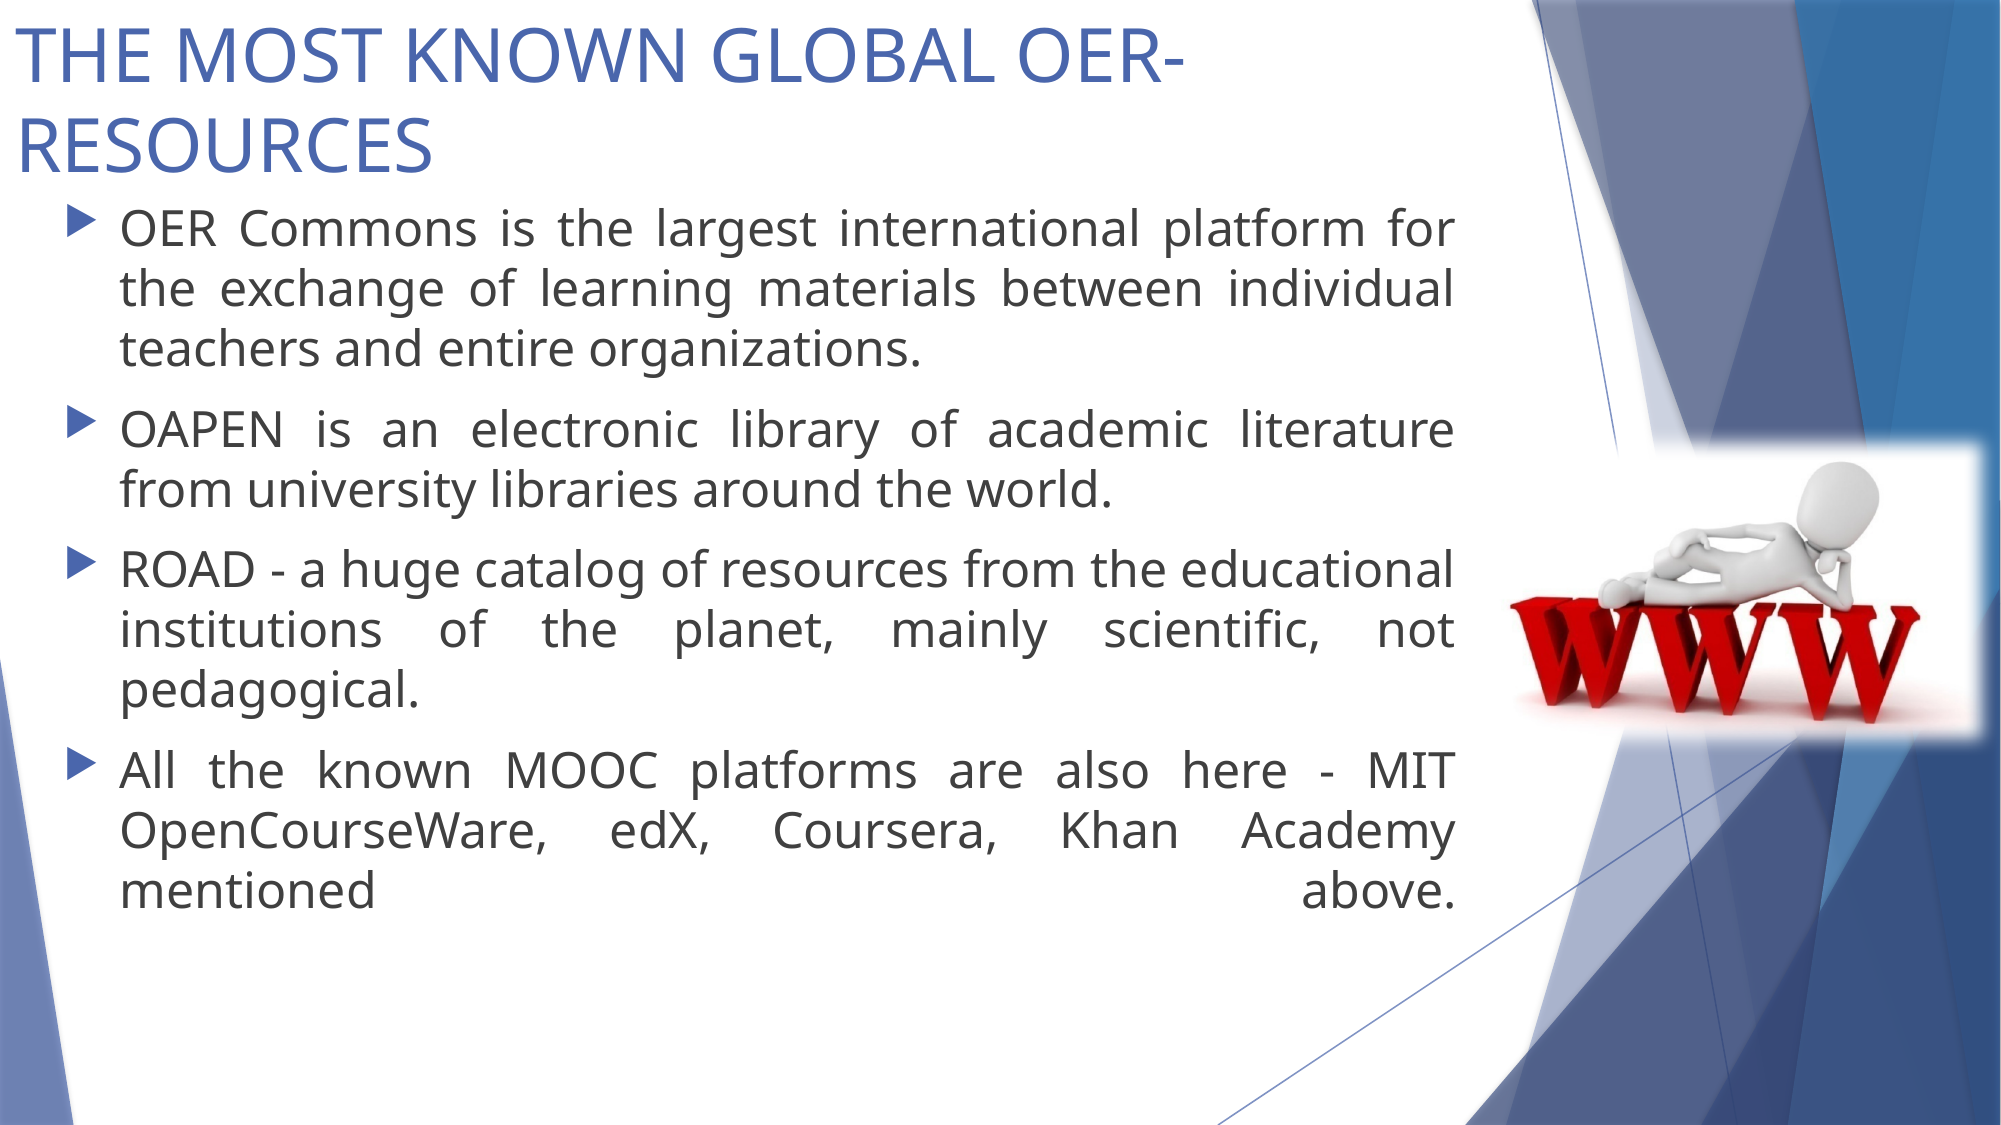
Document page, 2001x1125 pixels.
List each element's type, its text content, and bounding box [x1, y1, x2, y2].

picture [1468, 424, 2000, 758]
title THE MOST KNOWN GLOBAL OER-RESOURCES [0, 0, 1544, 217]
list OER Commons is the largest international platform for the exchange of learning materials between individual teachers and entire organizations. OAPEN is an electronic library of academic literature from university libraries around the world. ROAD - a huge catalog of resources from the educational institutions of the planet, mainly scientific, not pedagogical. All the known MOOC platforms are also here - MIT OpenCourseWare, edX, Coursera, Khan Academy mentioned above. [48, 188, 1472, 704]
